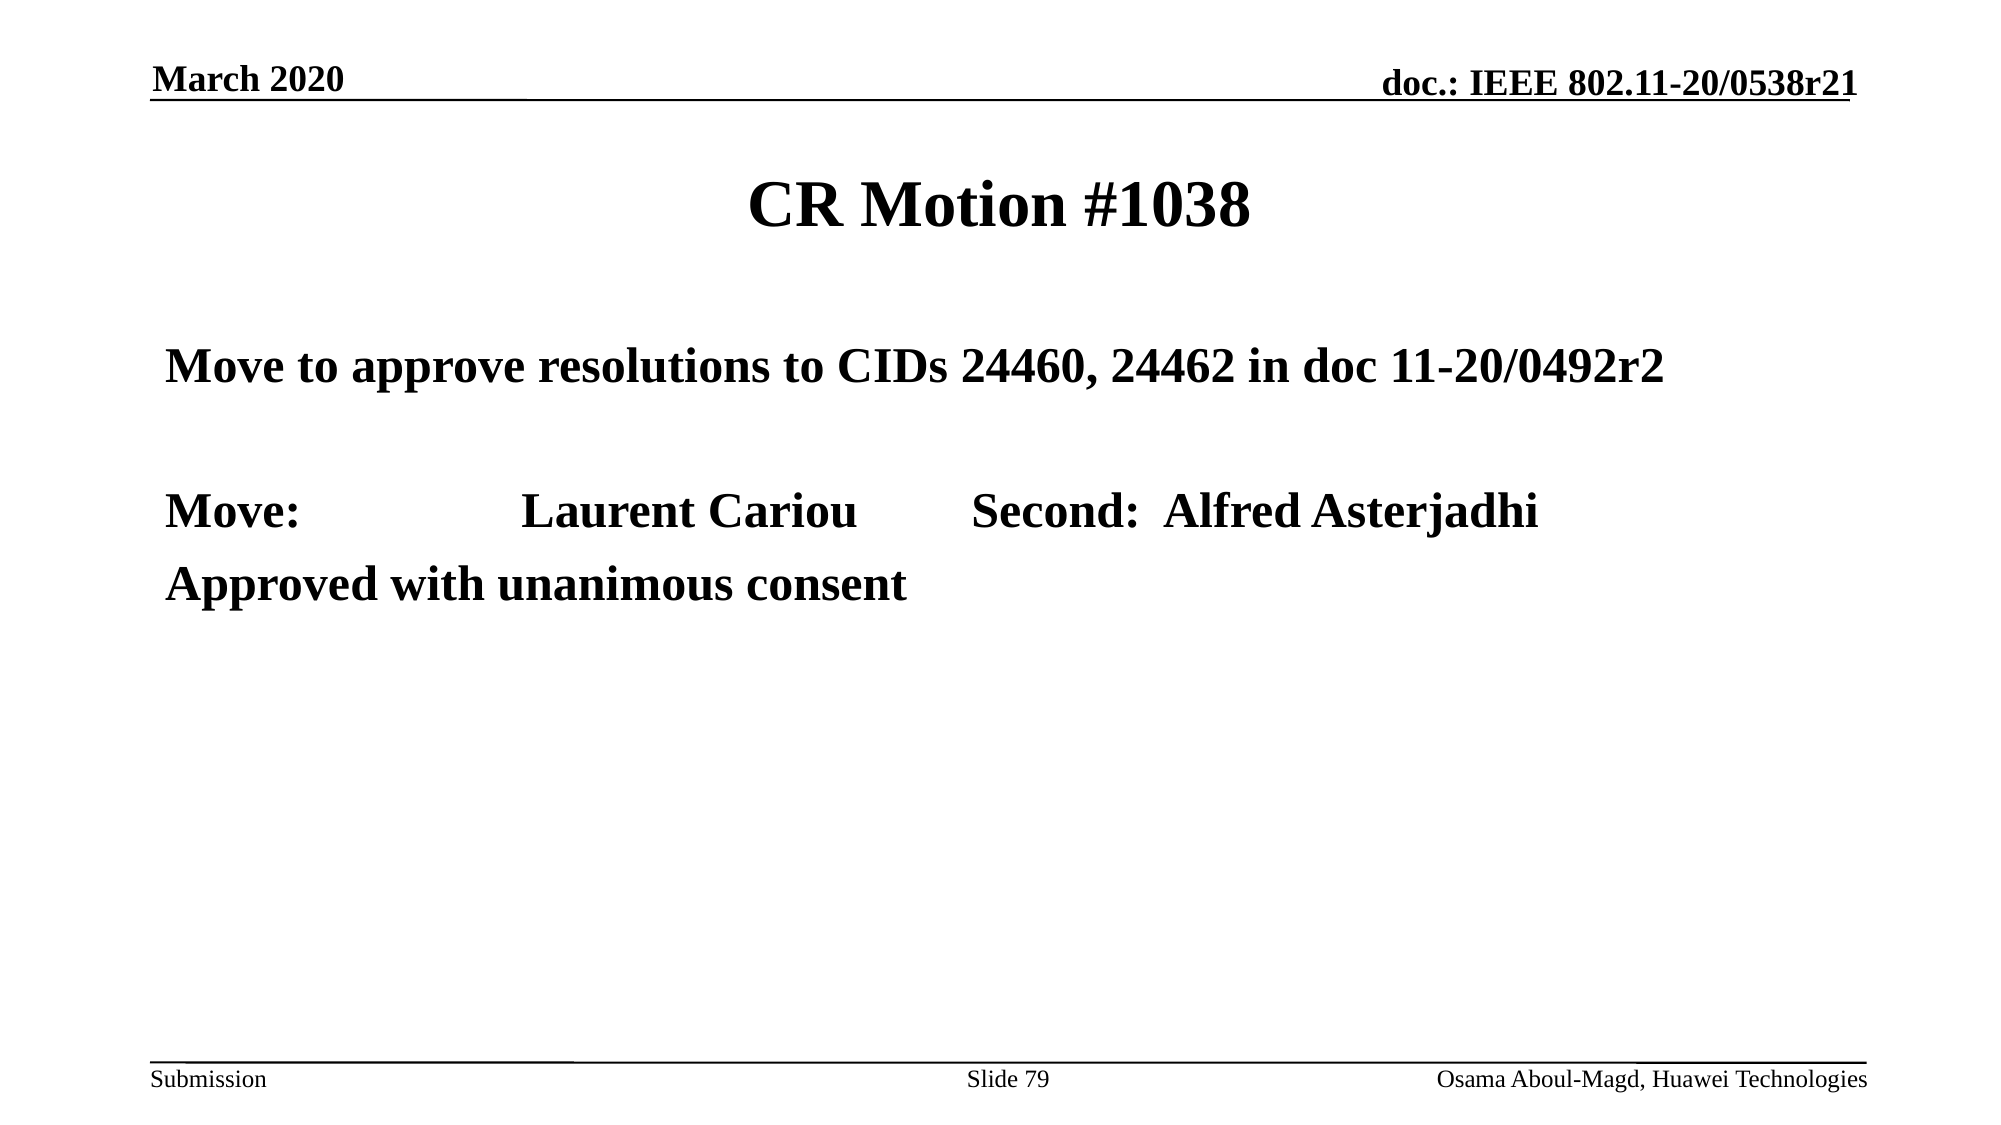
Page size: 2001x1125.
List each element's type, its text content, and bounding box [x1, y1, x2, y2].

footer Osama Aboul-Magd, Huawei Technologies [1171, 1061, 1869, 1093]
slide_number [152, 54, 563, 100]
list Move to approve resolutions to CIDs 24460, 24462 in doc 11-20/0492r2 Move: Laurent Cariou Second: Alfred Asterjadhi Approved with unanimous consent [149, 324, 1850, 1000]
slide_number Slide 79 [950, 1061, 1067, 1123]
title CR Motion #1038 [149, 112, 1850, 288]
